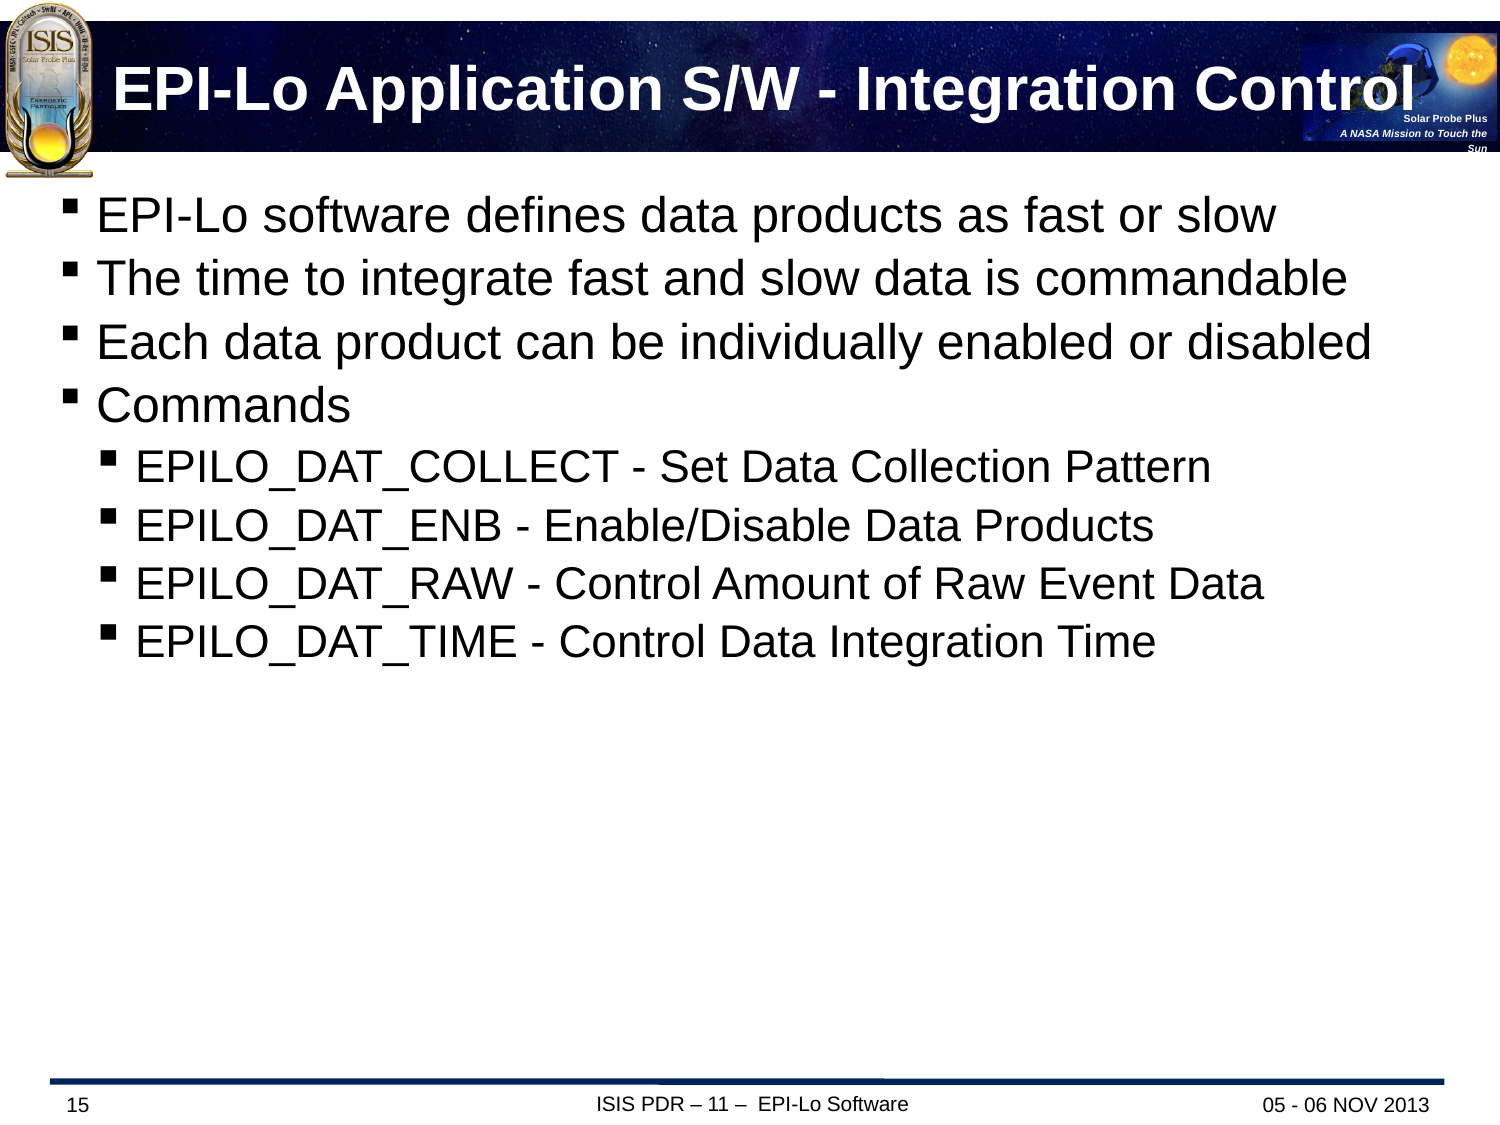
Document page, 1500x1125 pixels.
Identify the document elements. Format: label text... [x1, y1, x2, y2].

title EPI-Lo Application S/W - Integration Control [111, 30, 1500, 142]
picture [0, 0, 1500, 179]
list EPI-Lo software defines data products as fast or slow The time to integrate fast and slow data is commandable Each data product can be individually enabled or disabled Commands EPILO_DAT_COLLECT - Set Data Collection Pattern EPILO_DAT_ENB - Enable/Disable Data Products EPILO_DAT_RAW - Control Amount of Raw Event Data EPILO_DAT_TIME - Control Data Integration Time [58, 191, 1442, 1046]
